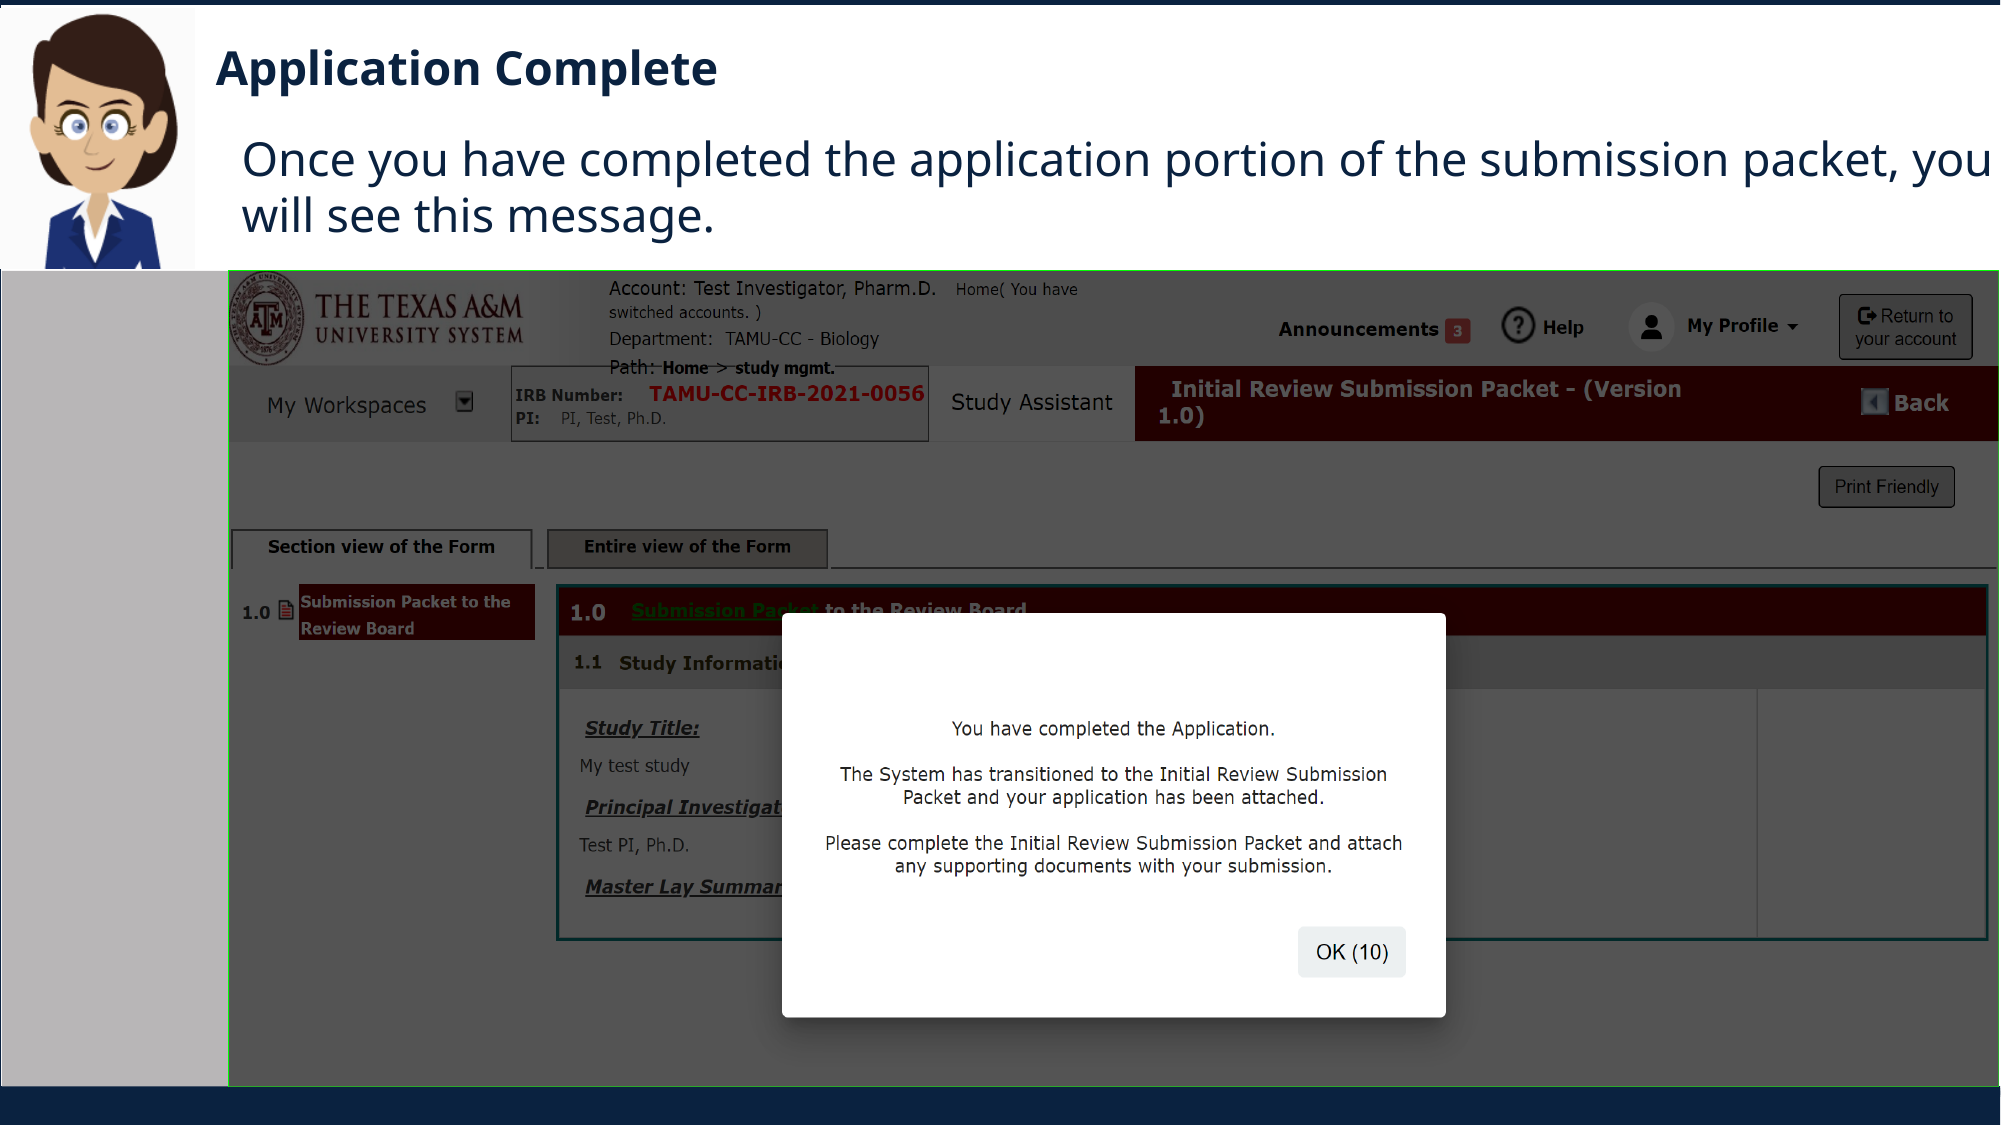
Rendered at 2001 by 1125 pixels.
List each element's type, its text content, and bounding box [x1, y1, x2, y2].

picture [0, 8, 195, 270]
text_box Application Complete [215, 38, 1973, 95]
text_box [0, 269, 230, 1088]
text_box Once you have completed the application portion of the submission packet, you will see this message. [241, 129, 1999, 242]
picture [227, 270, 1999, 1087]
